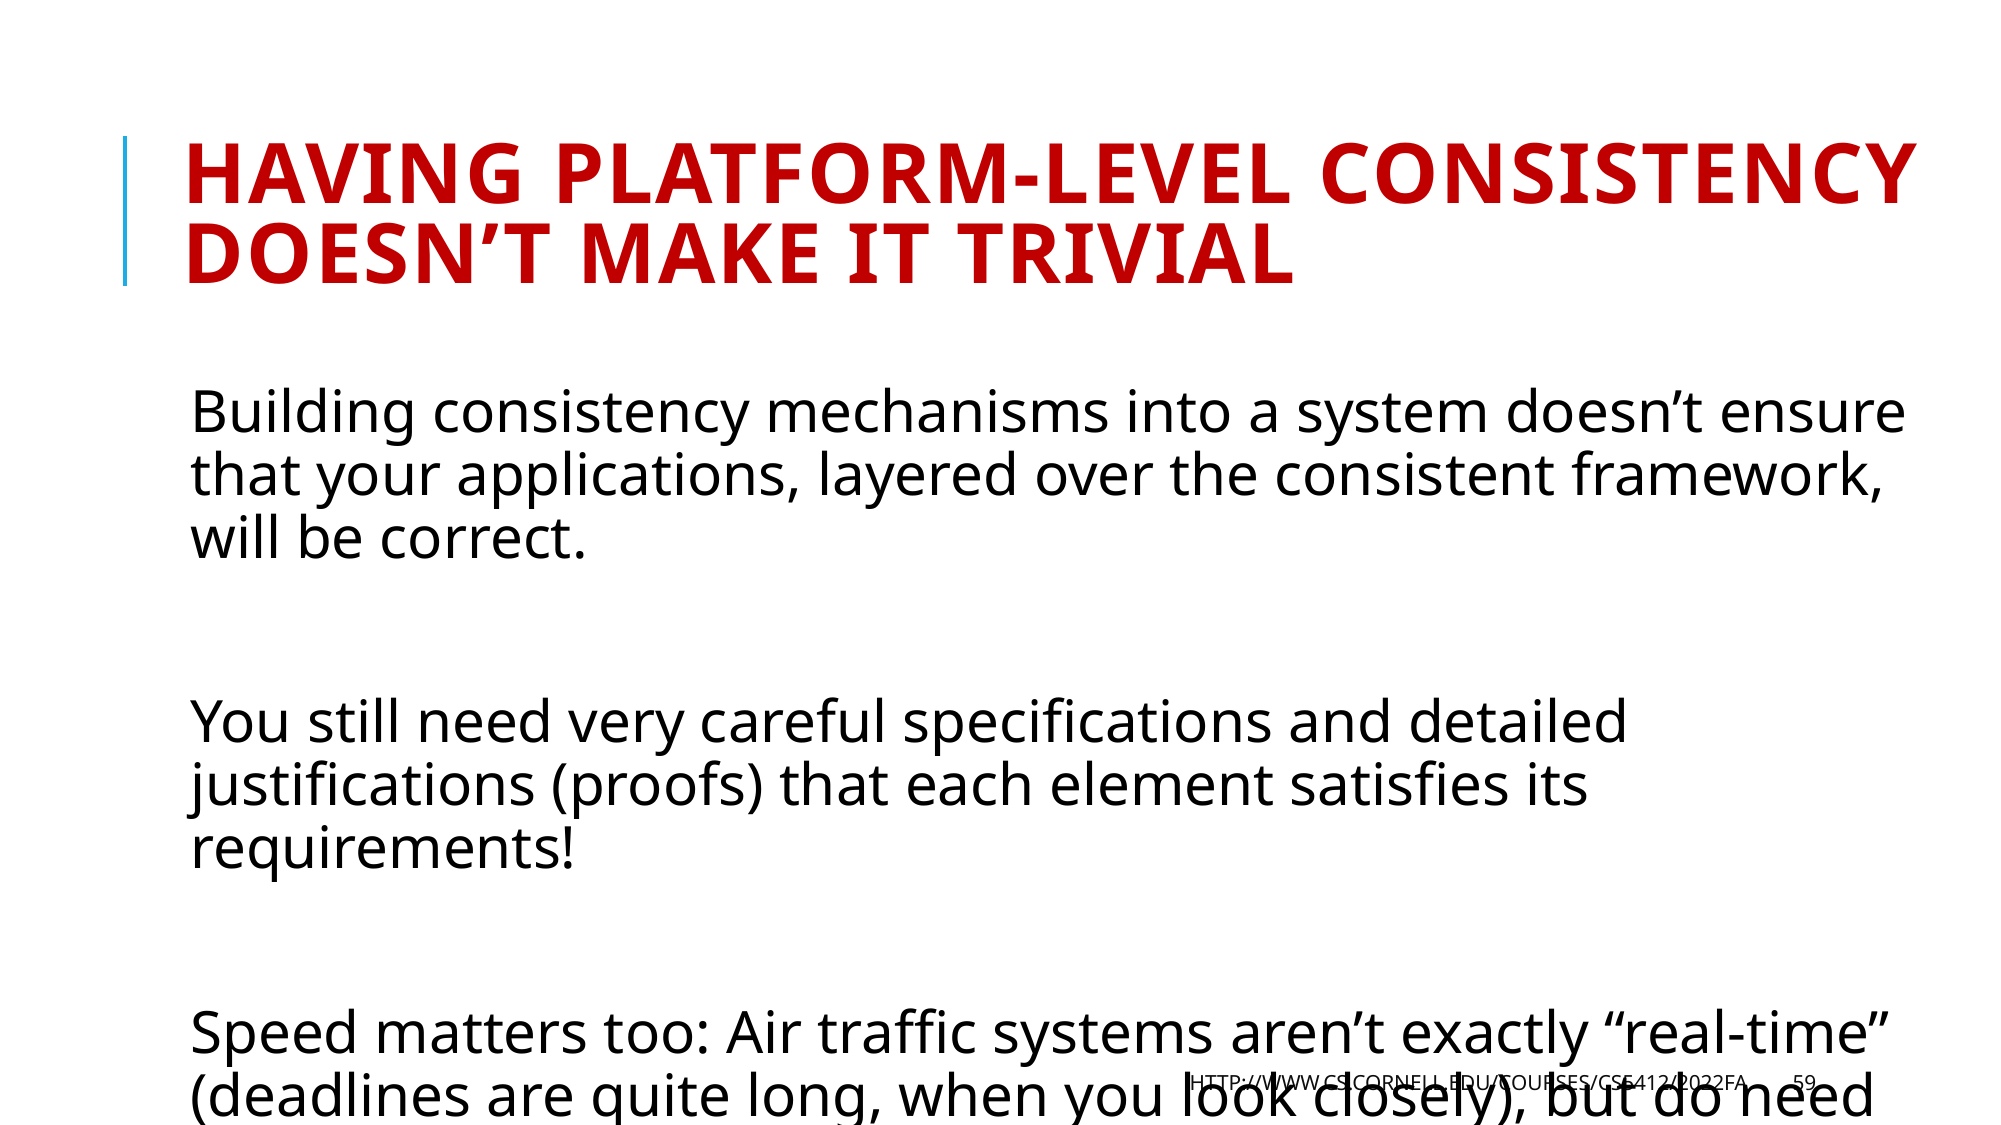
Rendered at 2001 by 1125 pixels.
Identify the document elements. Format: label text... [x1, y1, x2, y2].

footer http://www.cs.cornell.edu/courses/cs5412/2022fa [794, 1061, 1763, 1107]
title Having platform-level consistency doesn’t make it trivial [168, 96, 1938, 342]
list Building consistency mechanisms into a system doesn’t ensure that your applications, layered over the consistent framework, will be correct. You still need very careful specifications and detailed justifications (proofs) that each element satisfies its requirements! Speed matters too: Air traffic systems aren’t exactly “real-time” (deadlines are quite long, when you look closely), but do need quick actions! [168, 375, 1938, 1035]
slide_number 59 [1777, 1061, 1938, 1107]
